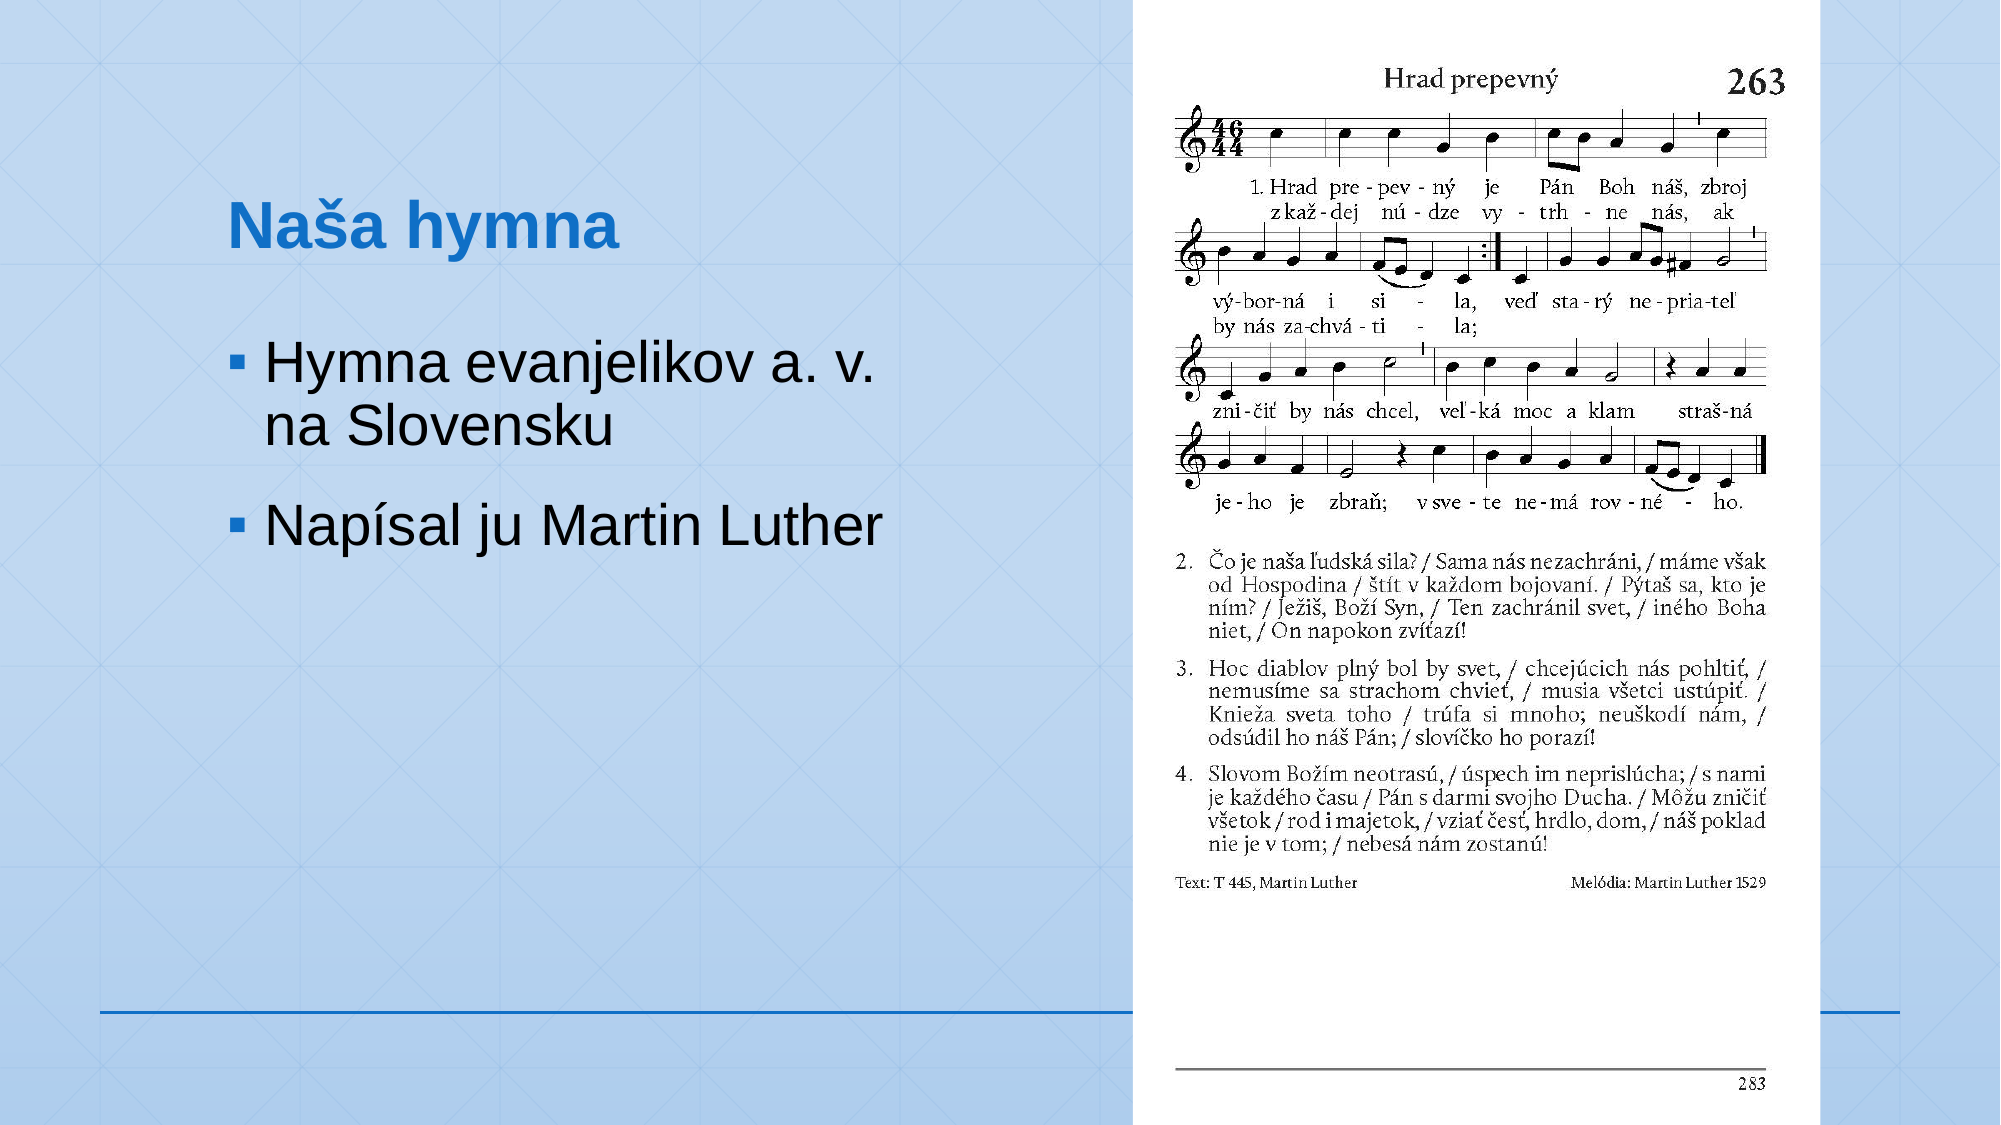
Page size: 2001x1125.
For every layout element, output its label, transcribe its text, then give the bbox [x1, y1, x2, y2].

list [1132, 0, 1821, 1125]
title Naša hymna [212, 82, 1132, 271]
list Hymna evanjelikov a. v. na Slovensku Napísal ju Martin Luther [212, 324, 963, 950]
